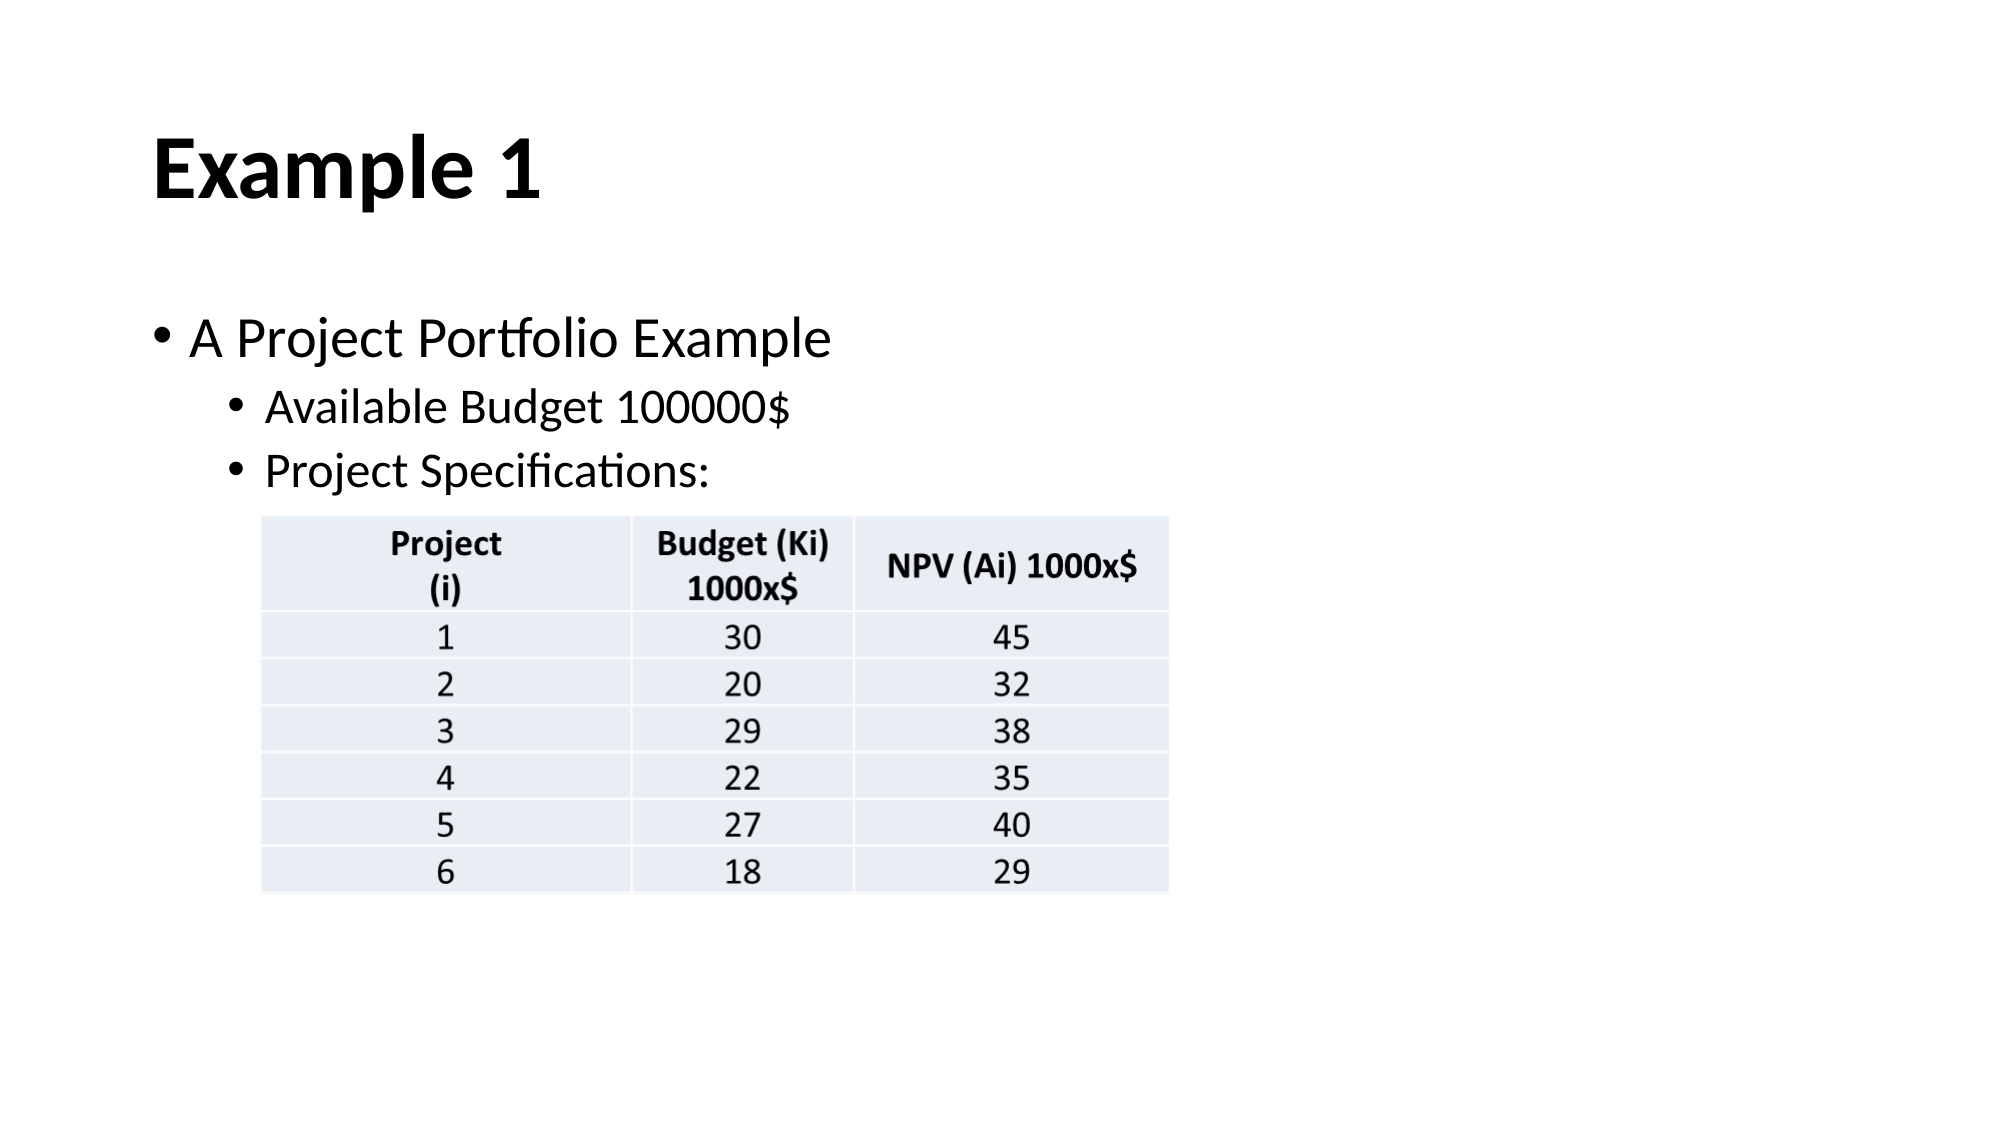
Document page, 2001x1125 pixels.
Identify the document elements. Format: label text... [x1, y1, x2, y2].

title Example 1 [137, 59, 1863, 278]
list A Project Portfolio Example Available Budget 100000$ Project Specifications: [137, 299, 1863, 1014]
picture [259, 507, 1173, 917]
